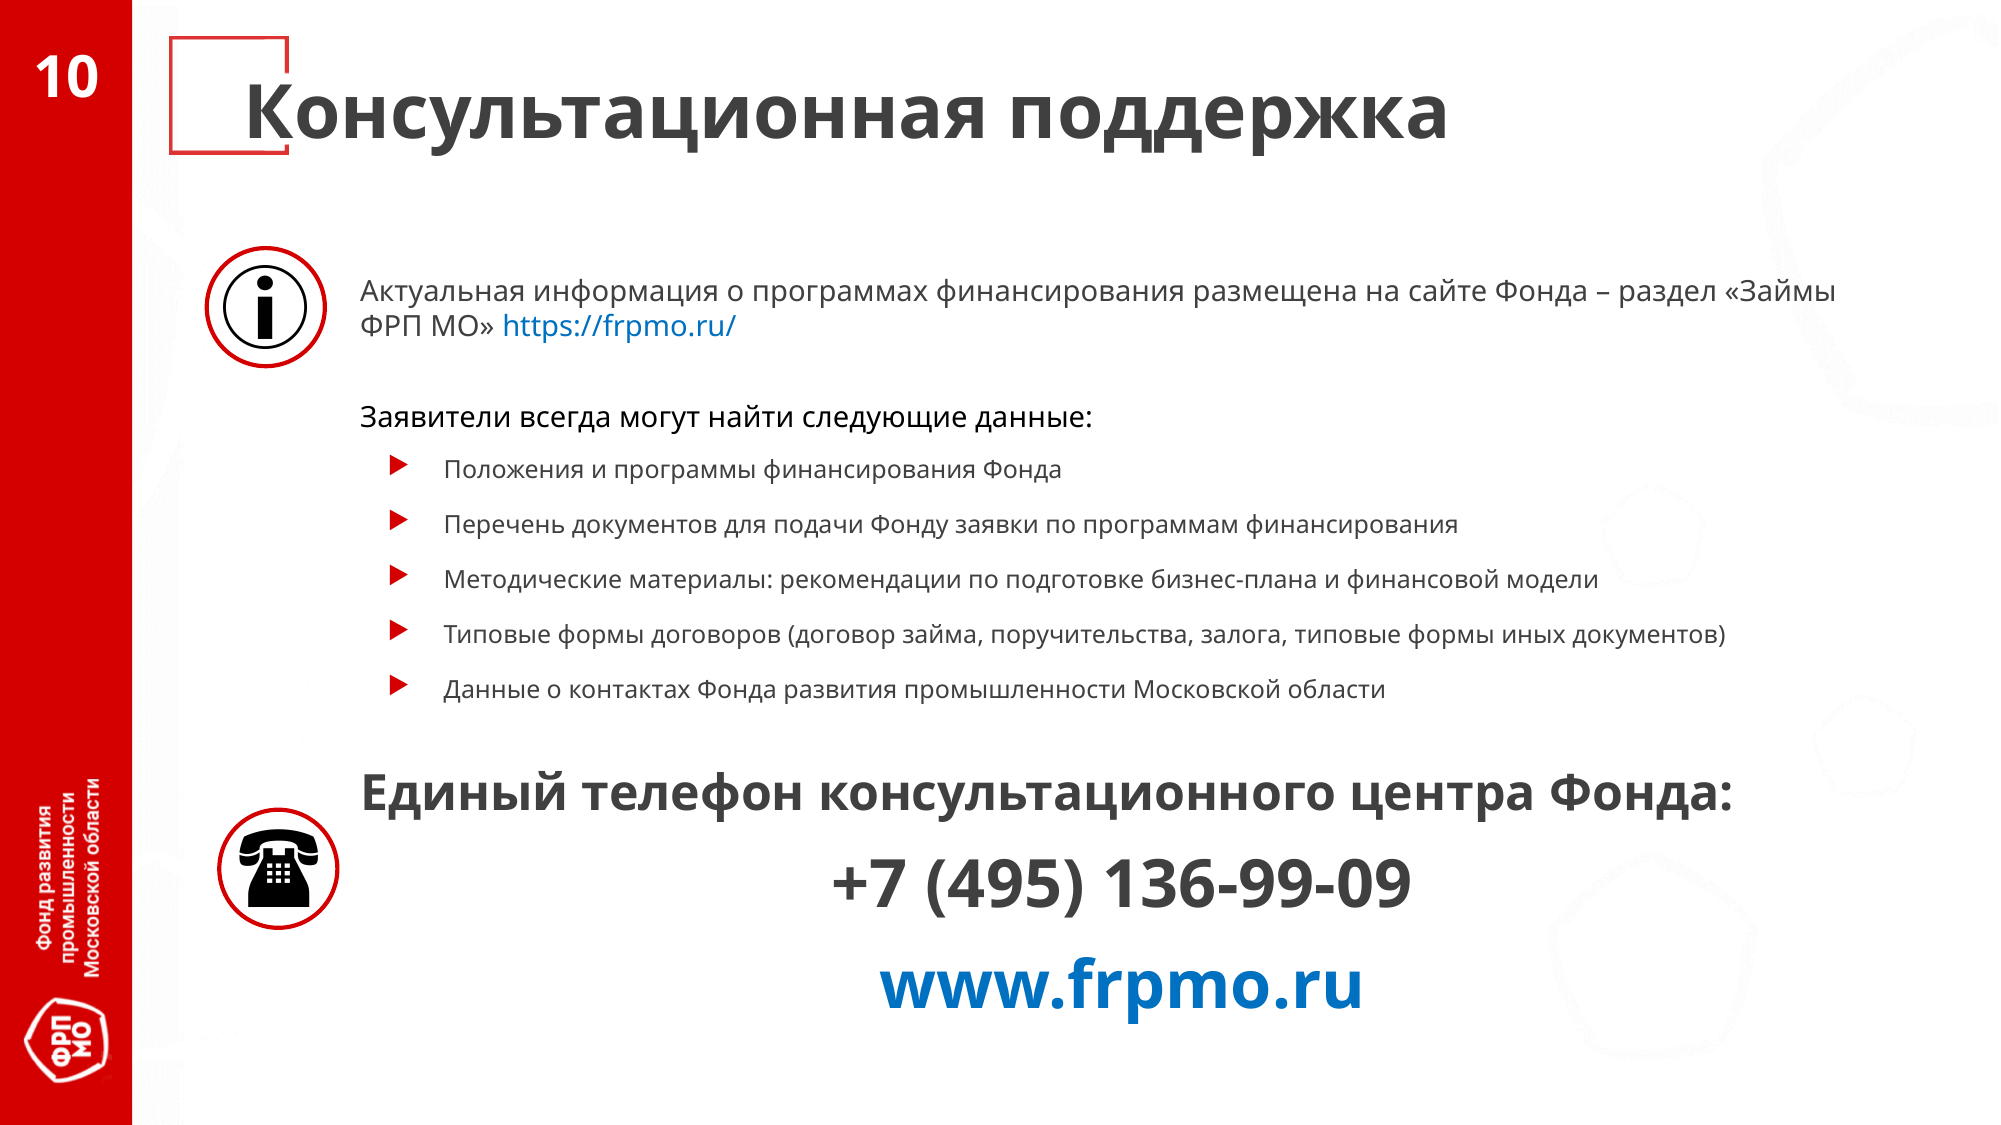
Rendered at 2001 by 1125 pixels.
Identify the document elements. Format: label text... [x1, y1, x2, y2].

slide_number 10 [0, 0, 134, 126]
picture [0, 0, 2001, 1125]
text_box [225, 248, 325, 346]
text_box [219, 809, 338, 908]
text_box [235, 358, 296, 367]
text_box [0, 126, 134, 877]
text_box Положения и программы финансирования Фонда Перечень документов для подачи Фонду заявки по программам финансирования Методические материалы: рекомендации по подготовке бизнес-плана и финансовой модели Типовые формы договоров (договор займа, поручительства, залога, типовые формы иных документов) Данные о контактах Фонда развития промышленности Московской области [372, 446, 1974, 735]
title Консультационная поддержка [229, 56, 1850, 175]
text_box [0, 980, 134, 1125]
list Актуальная информация о программах финансирования размещена на сайте Фонда – раздел «Займы ФРП МО» https://frpmo.ru/ Заявители всегда могут найти следующие данные: [345, 264, 1900, 391]
text_box [206, 273, 217, 341]
text_box Единый телефон консультационного центра Фонда: +7 (495) 136-99-09 www.frpmo.ru [345, 752, 1900, 1085]
text_box [242, 916, 314, 928]
